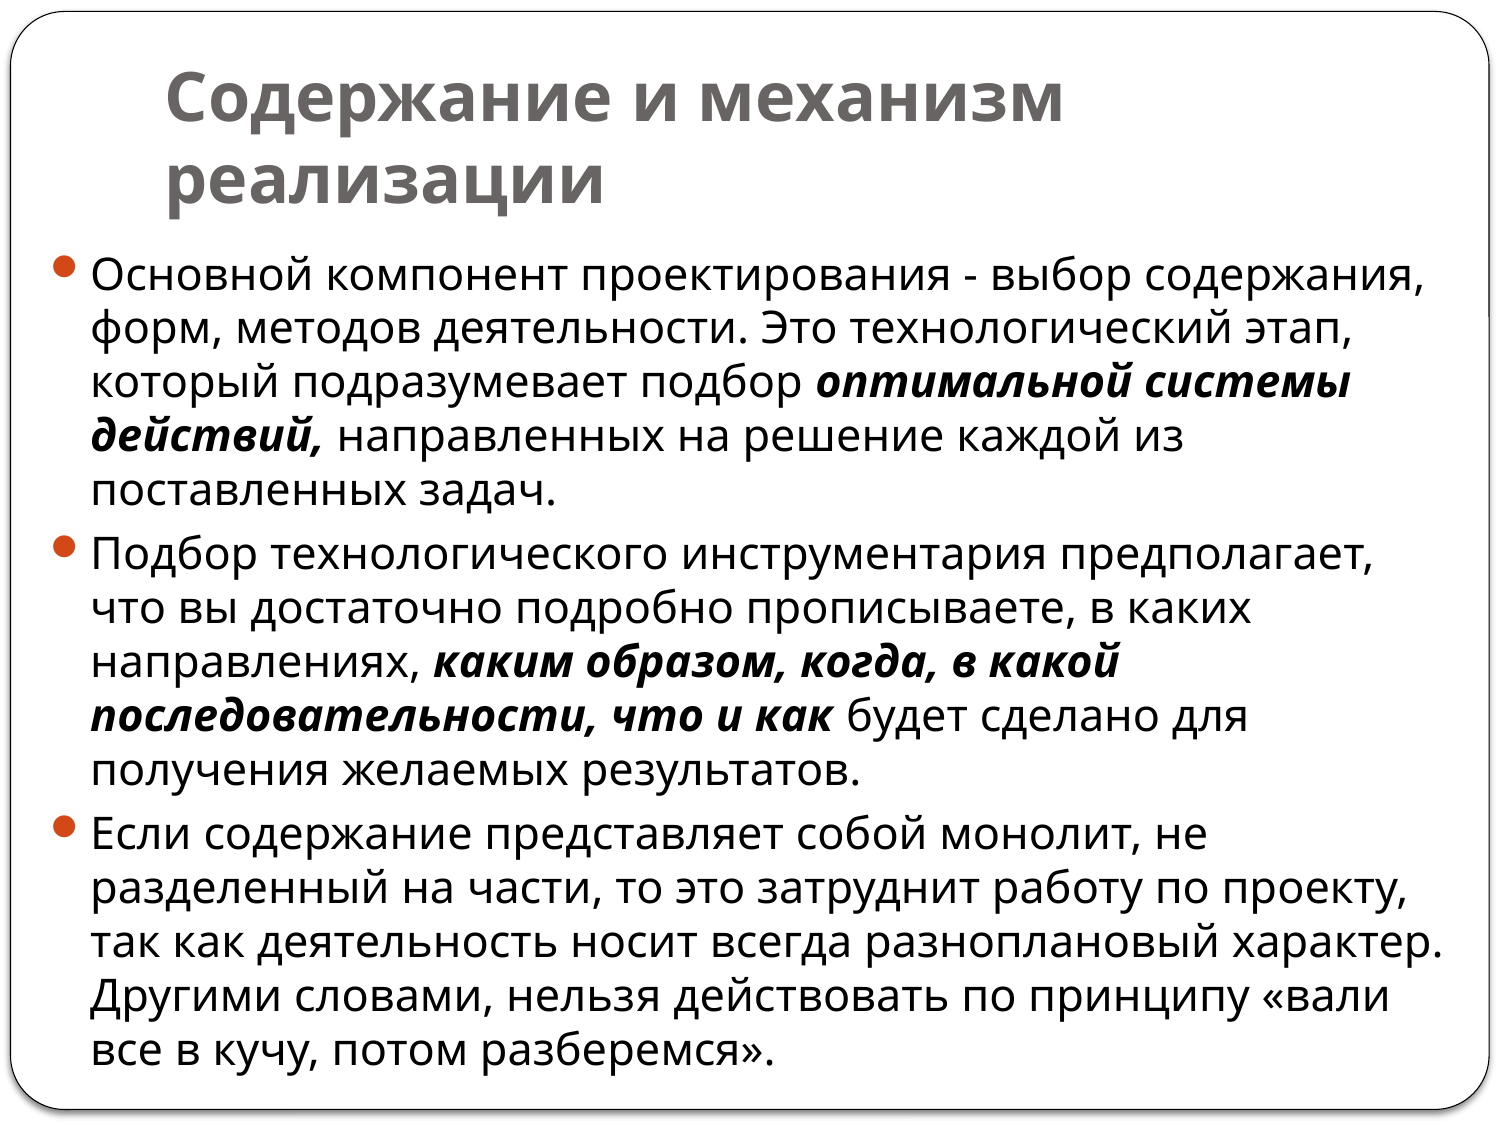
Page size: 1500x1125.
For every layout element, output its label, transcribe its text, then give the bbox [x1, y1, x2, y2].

list Основной компонент проектирования - выбор содержания, форм, методов деятельности. Это технологический этап, который подразумевает подбор оптимальной системы действий, направленных на решение каждой из поставленных задач. Подбор технологического инструментария предполагает, что вы достаточно подробно прописываете, в каких направлениях, каким образом, когда, в какой последовательности, что и как будет сделано для получения желаемых результатов. Если содержание представляет собой монолит, не разделенный на части, то это затруднит работу по проекту, так как деятельность носит всегда разноплановый характер. Другими словами, нельзя действовать по принципу «вали все в кучу, потом разберемся». [35, 237, 1477, 1090]
title Содержание и механизм реализации [150, 45, 1425, 233]
